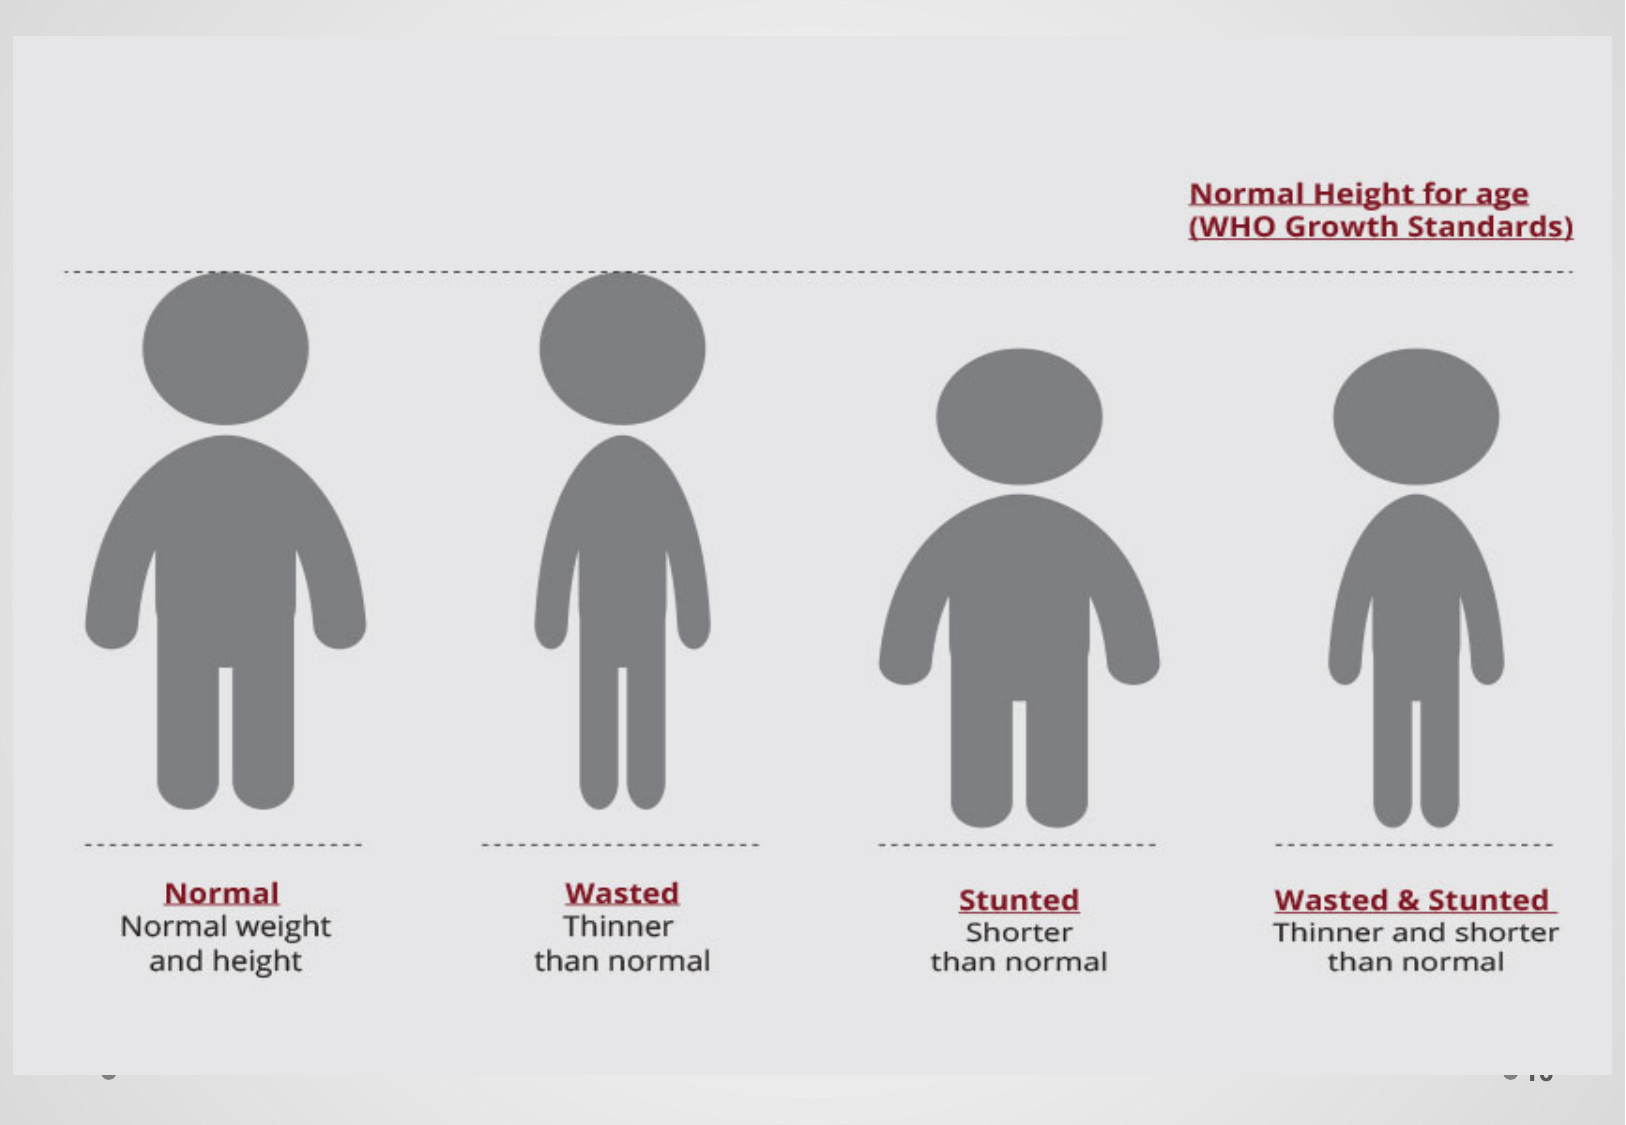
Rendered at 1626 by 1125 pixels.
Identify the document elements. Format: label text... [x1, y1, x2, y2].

text_box 10 [1518, 1042, 1619, 1103]
picture [13, 35, 1612, 1076]
